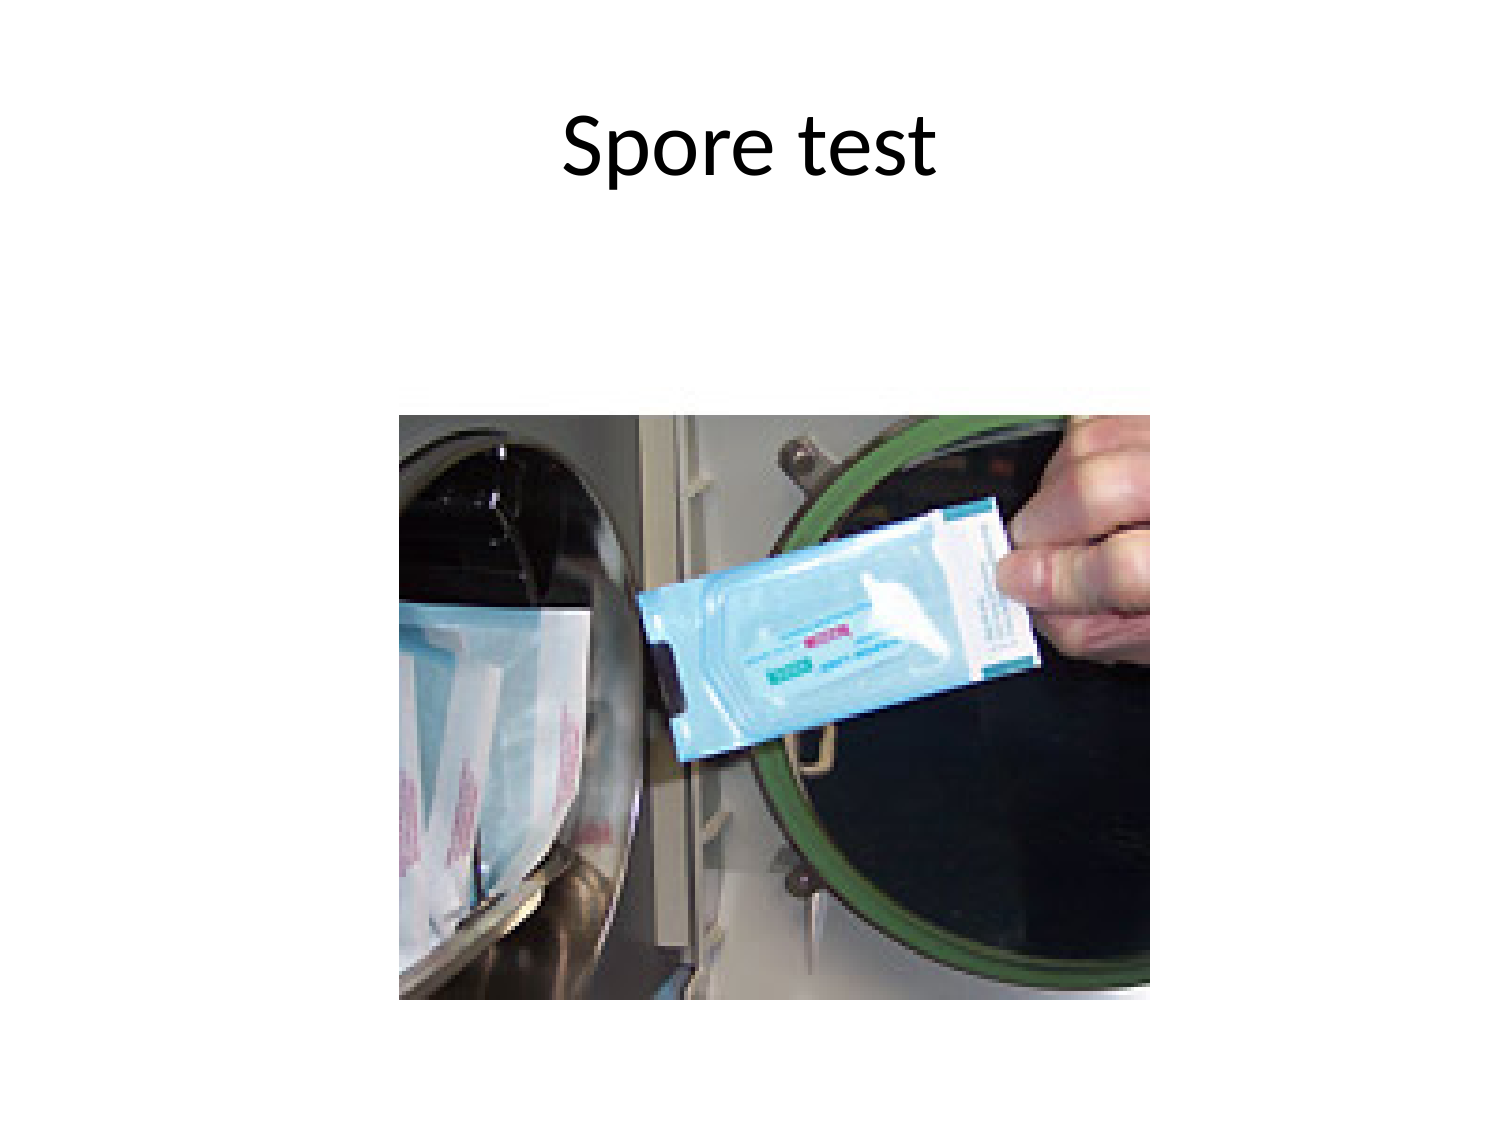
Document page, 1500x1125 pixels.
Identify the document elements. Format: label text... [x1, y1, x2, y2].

picture [399, 387, 1151, 1001]
title Spore test [75, 45, 1425, 233]
